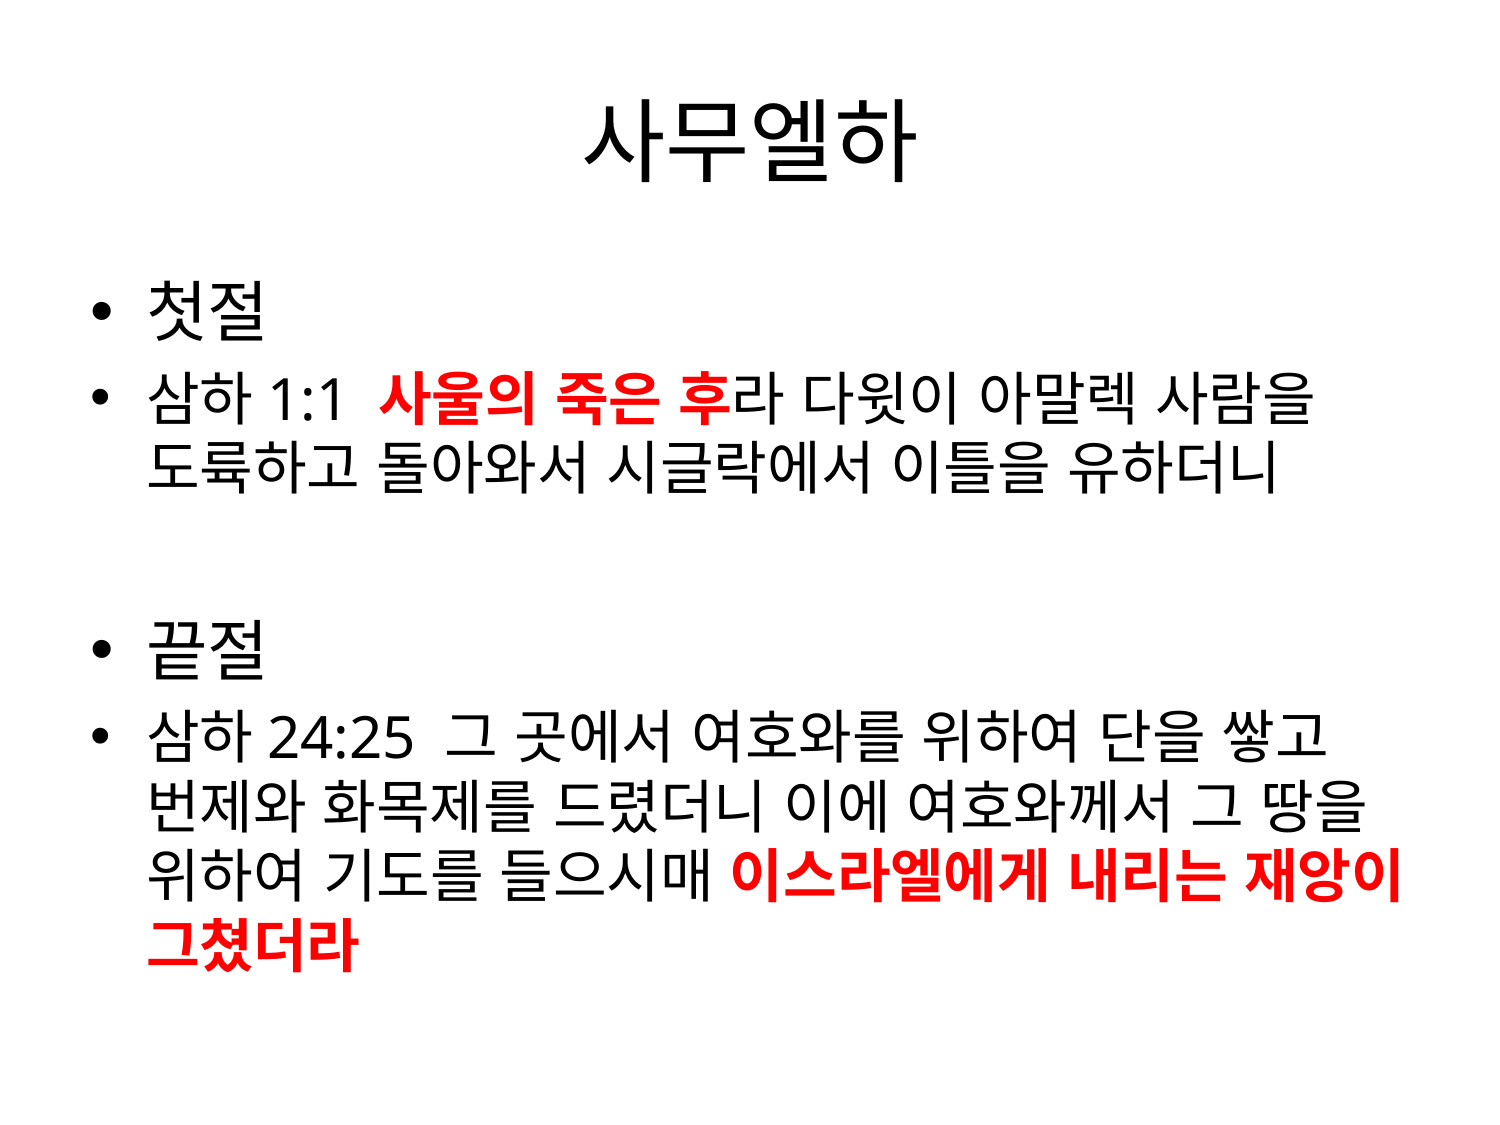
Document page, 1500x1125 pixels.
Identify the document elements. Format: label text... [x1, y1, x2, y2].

title 사무엘하 [75, 45, 1425, 233]
list 첫절 삼하1:1 사울의 죽은 후라 다윗이 아말렉 사람을 도륙하고 돌아와서 시글락에서 이틀을 유하더니 끝절 삼하24:25 그 곳에서 여호와를 위하여 단을 쌓고 번제와 화목제를 드렸더니 이에 여호와께서 그 땅을 위하여 기도를 들으시매 이스라엘에게 내리는 재앙이 그쳤더라 [75, 262, 1425, 1125]
